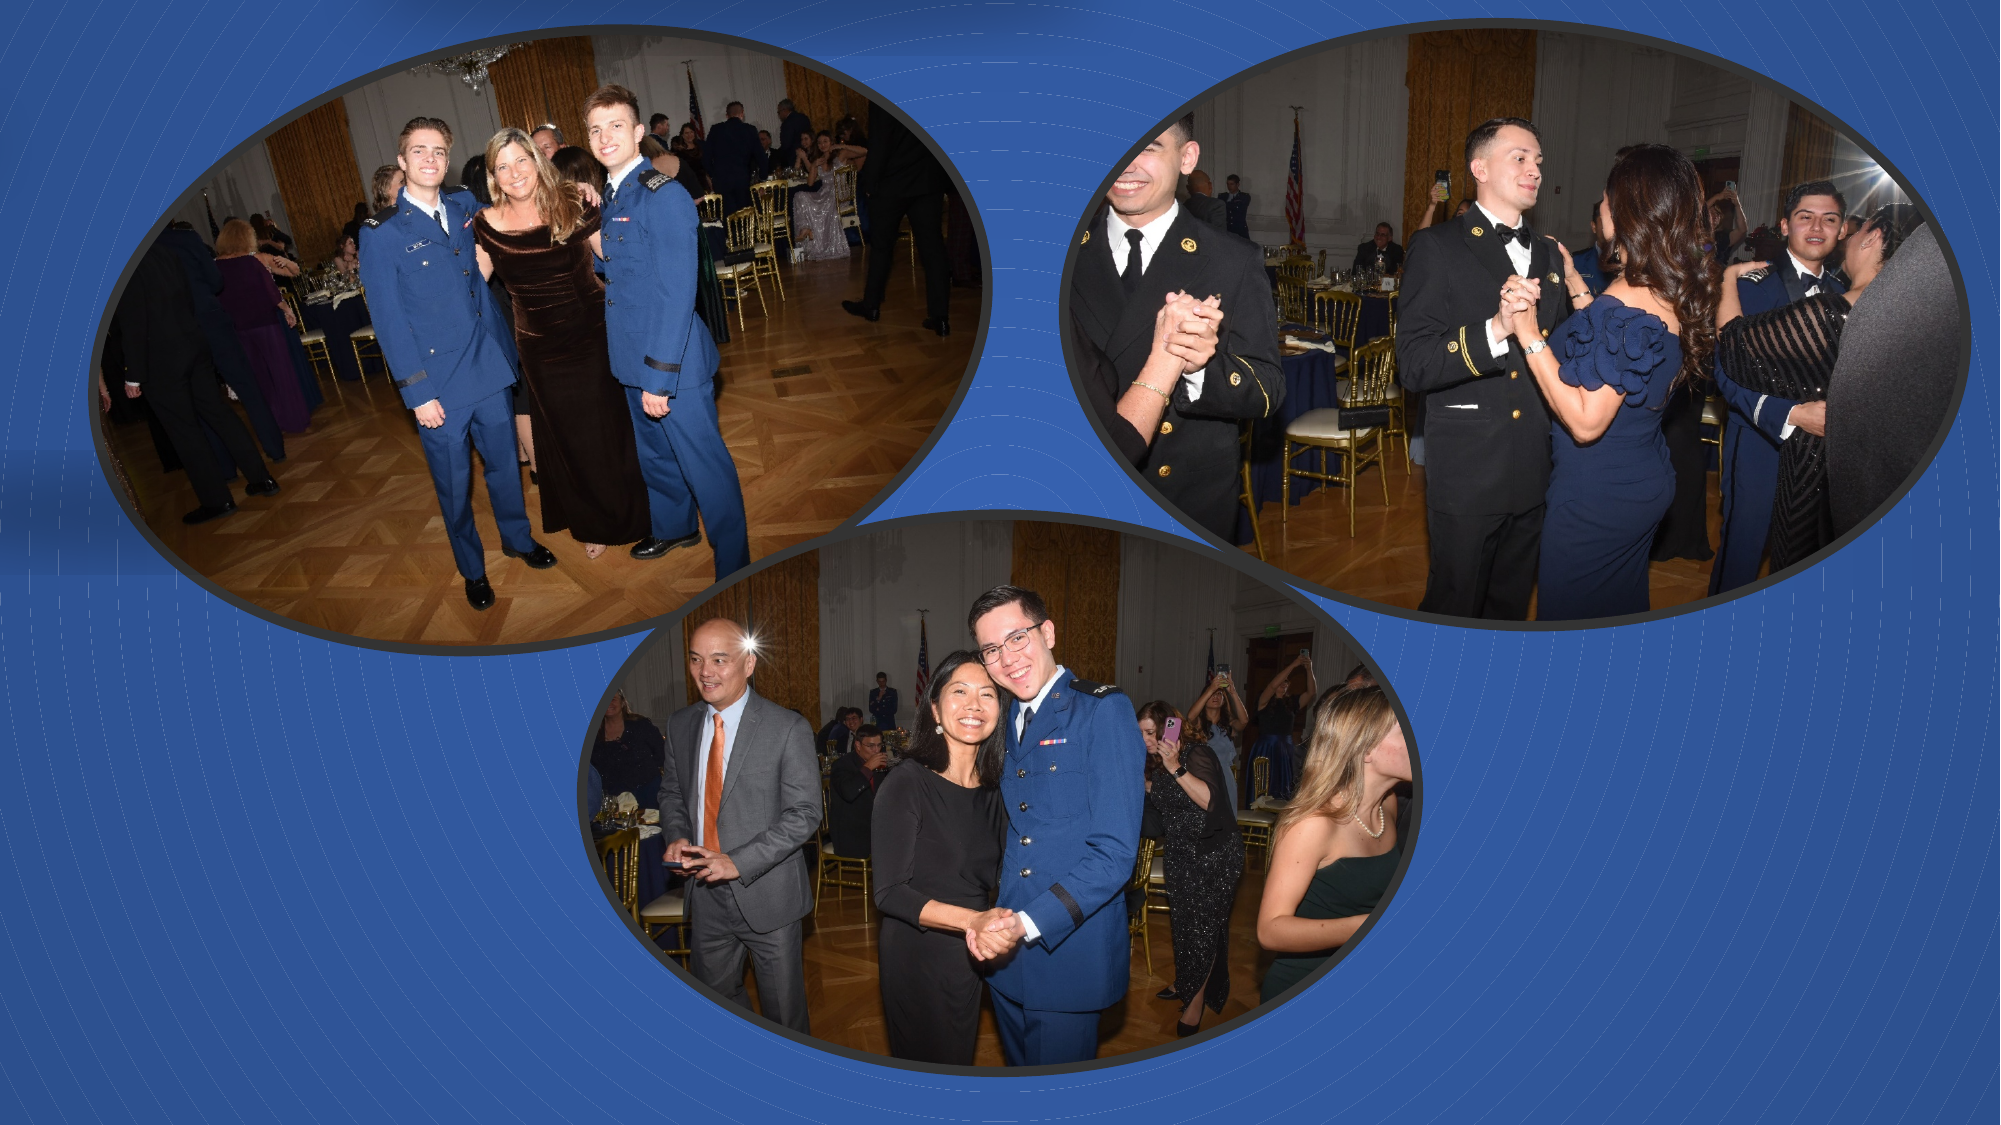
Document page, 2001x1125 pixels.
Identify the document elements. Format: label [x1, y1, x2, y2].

list [87, 38, 994, 643]
picture [582, 23, 1967, 1072]
